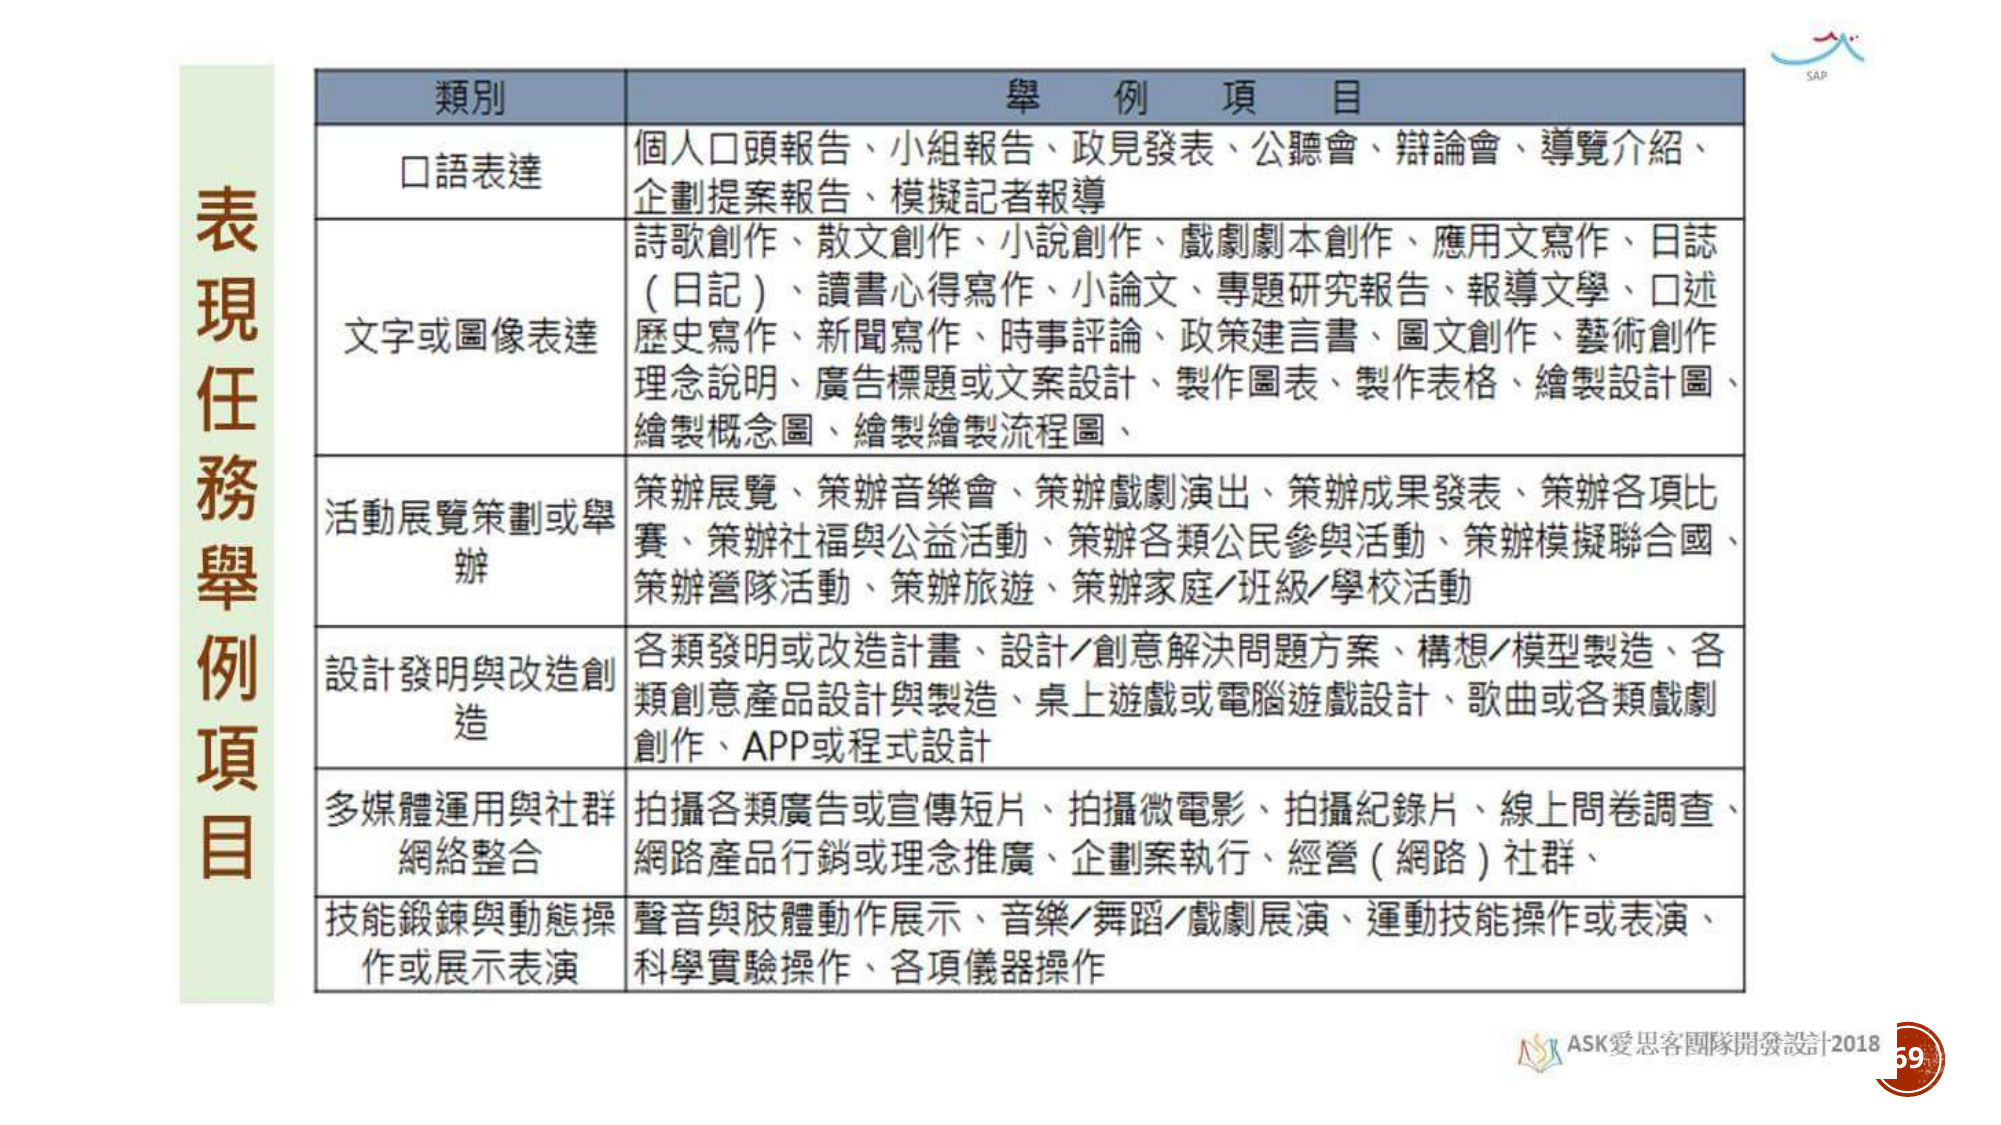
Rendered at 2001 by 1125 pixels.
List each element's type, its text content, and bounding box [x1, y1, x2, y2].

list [141, 1, 1895, 1080]
slide_number 69 [1855, 1028, 1961, 1089]
